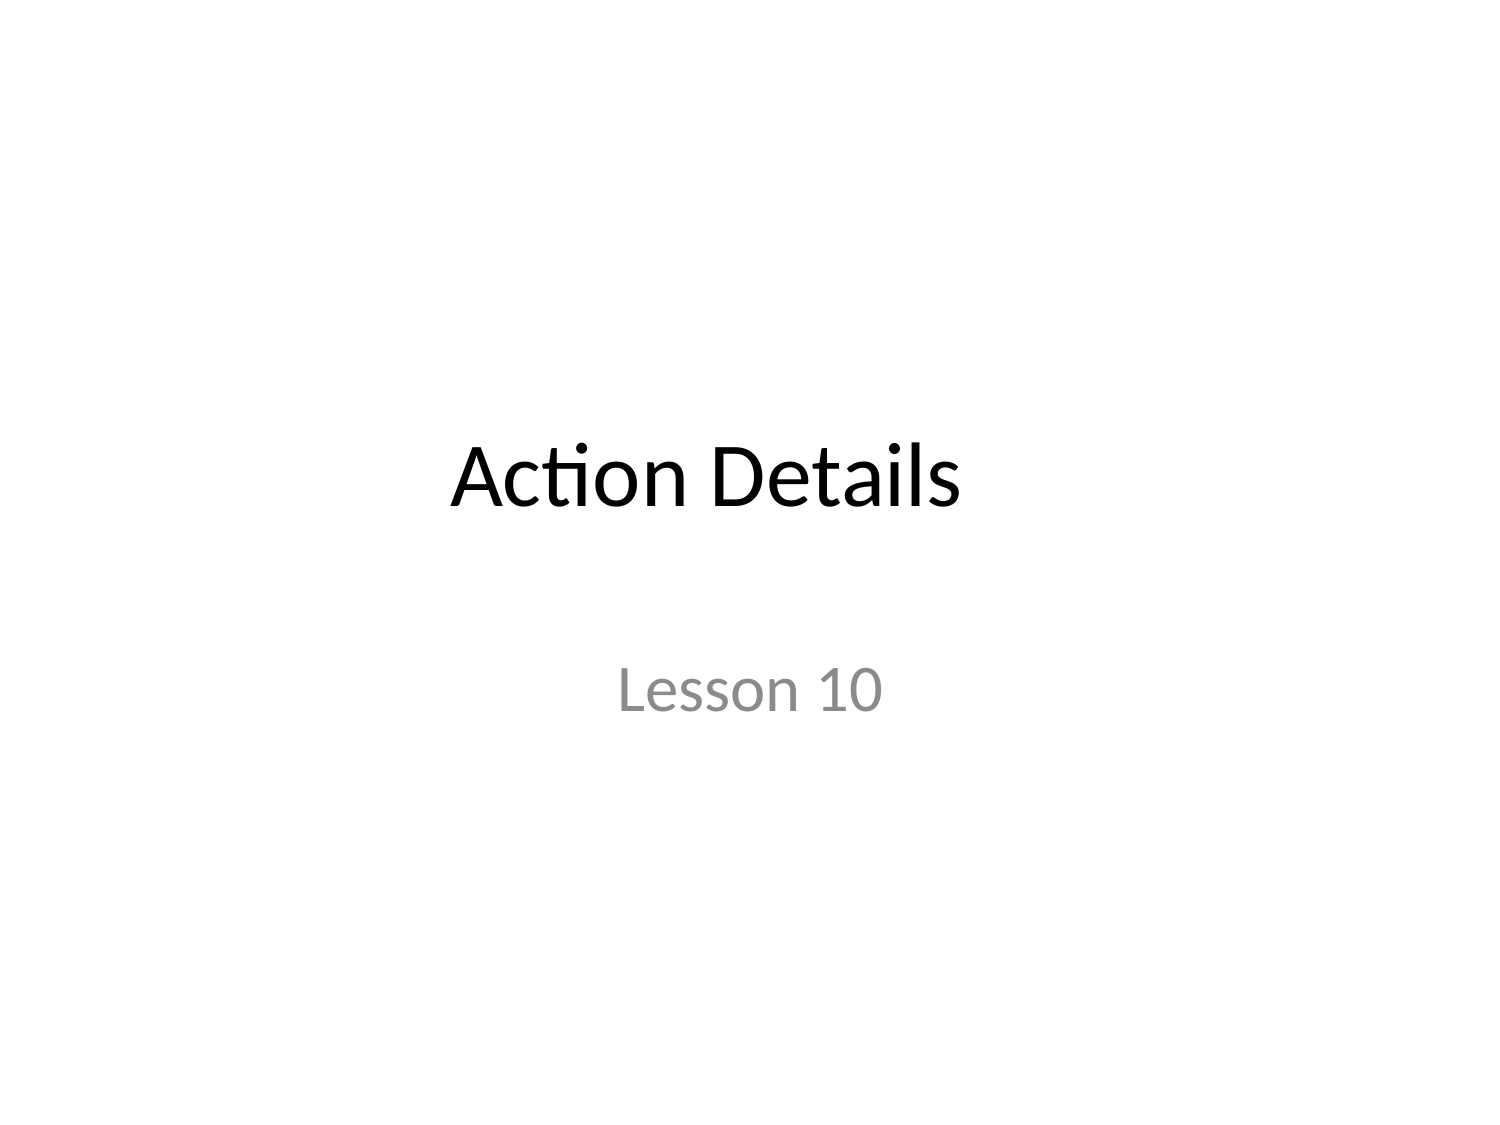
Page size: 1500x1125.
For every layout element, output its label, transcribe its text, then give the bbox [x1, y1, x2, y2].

subtitle Lesson 10 [225, 637, 1275, 925]
title Action Details [112, 349, 1388, 591]
